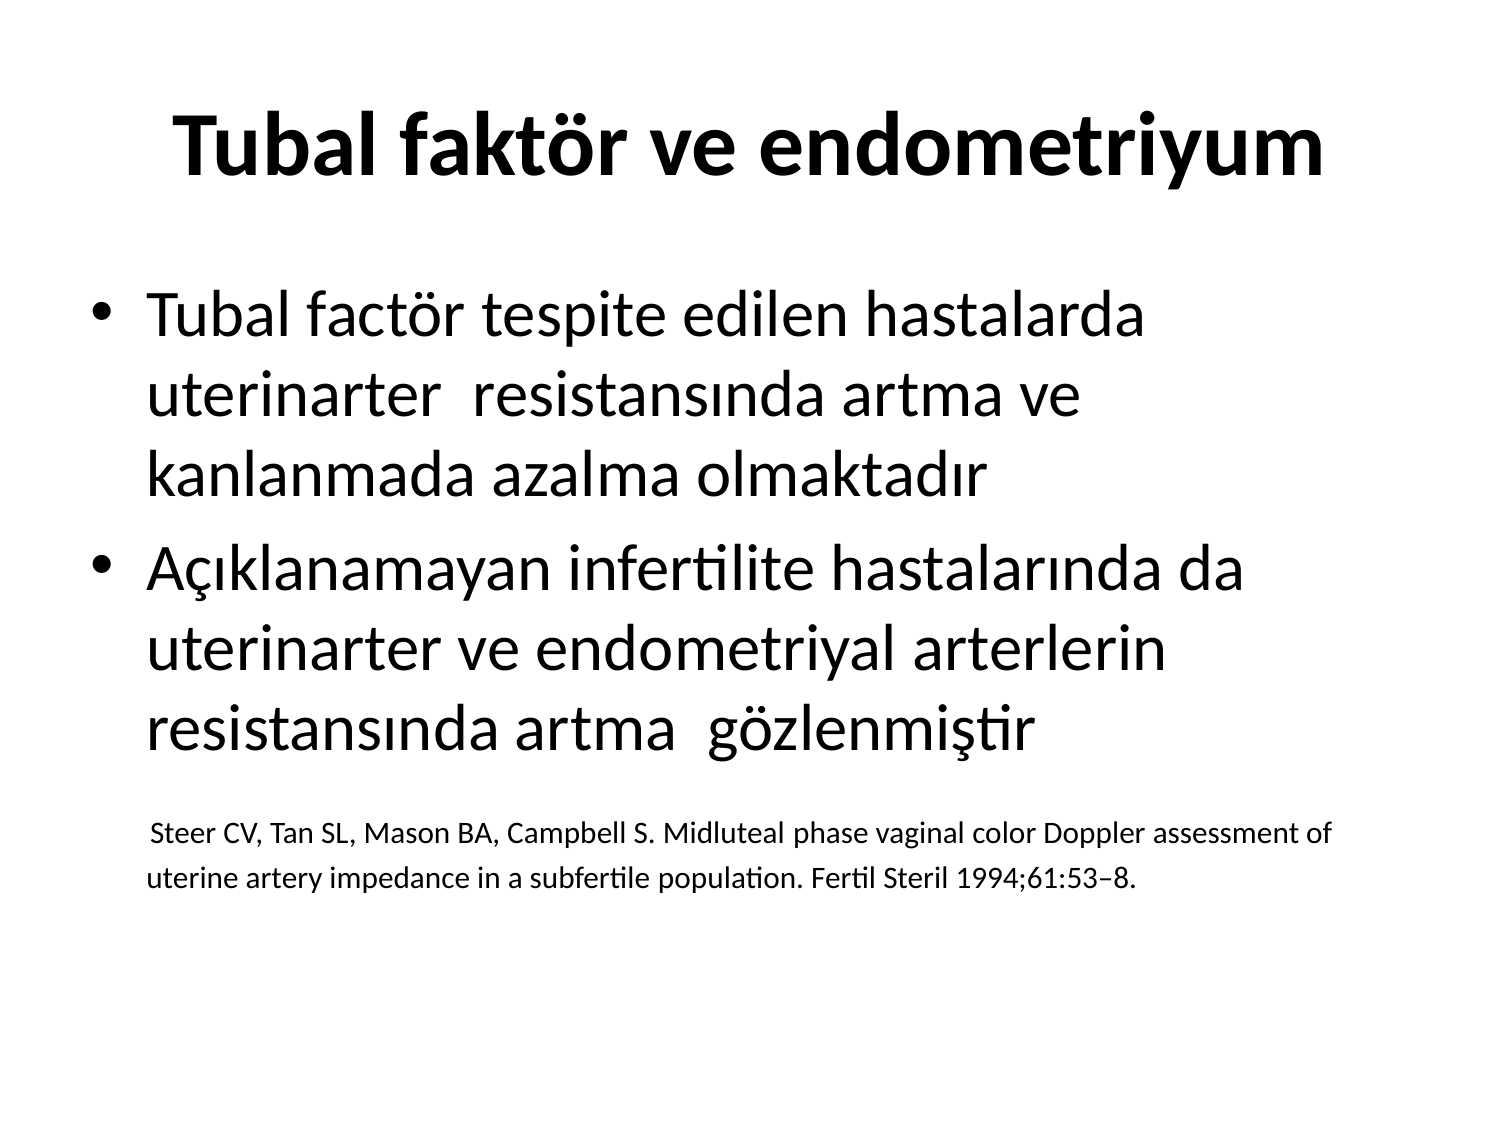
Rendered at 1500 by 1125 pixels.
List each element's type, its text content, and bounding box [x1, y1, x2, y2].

title Tubal faktör ve endometriyum [75, 45, 1425, 233]
list Tubal factör tespite edilen hastalarda uterinarter resistansında artma ve kanlanmada azalma olmaktadır Açıklanamayan infertilite hastalarında da uterinarter ve endometriyal arterlerin resistansında artma gözlenmiştir Steer CV, Tan SL, Mason BA, Campbell S. Midluteal phase vaginal color Doppler assessment of uterine artery impedance in a subfertile population. Fertil Steril 1994;61:53–8. [75, 262, 1425, 1005]
